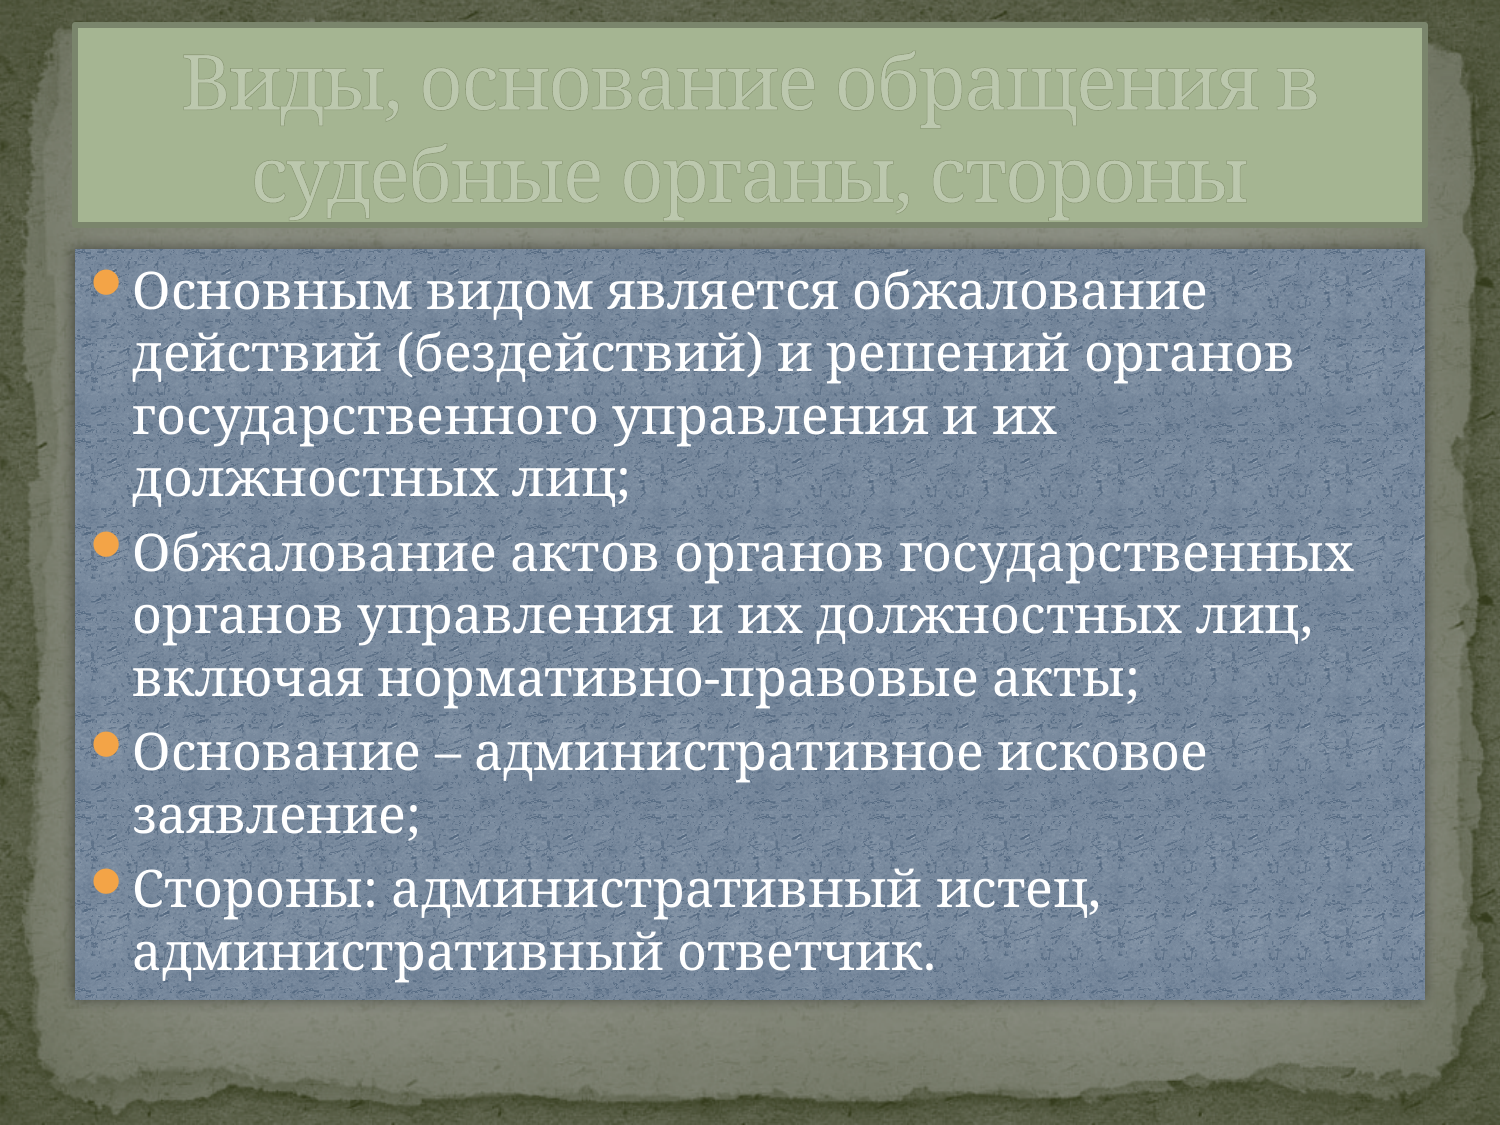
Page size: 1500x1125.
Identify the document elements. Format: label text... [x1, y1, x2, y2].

title Виды, основание обращения в судебные органы, стороны [72, 22, 1428, 228]
list Основным видом является обжалование действий (бездействий) и решений органов государственного управления и их должностных лиц; Обжалование актов органов государственных органов управления и их должностных лиц, включая нормативно-правовые акты; Основание – административное исковое заявление; Стороны: административный истец, административный ответчик. [75, 249, 1425, 1000]
